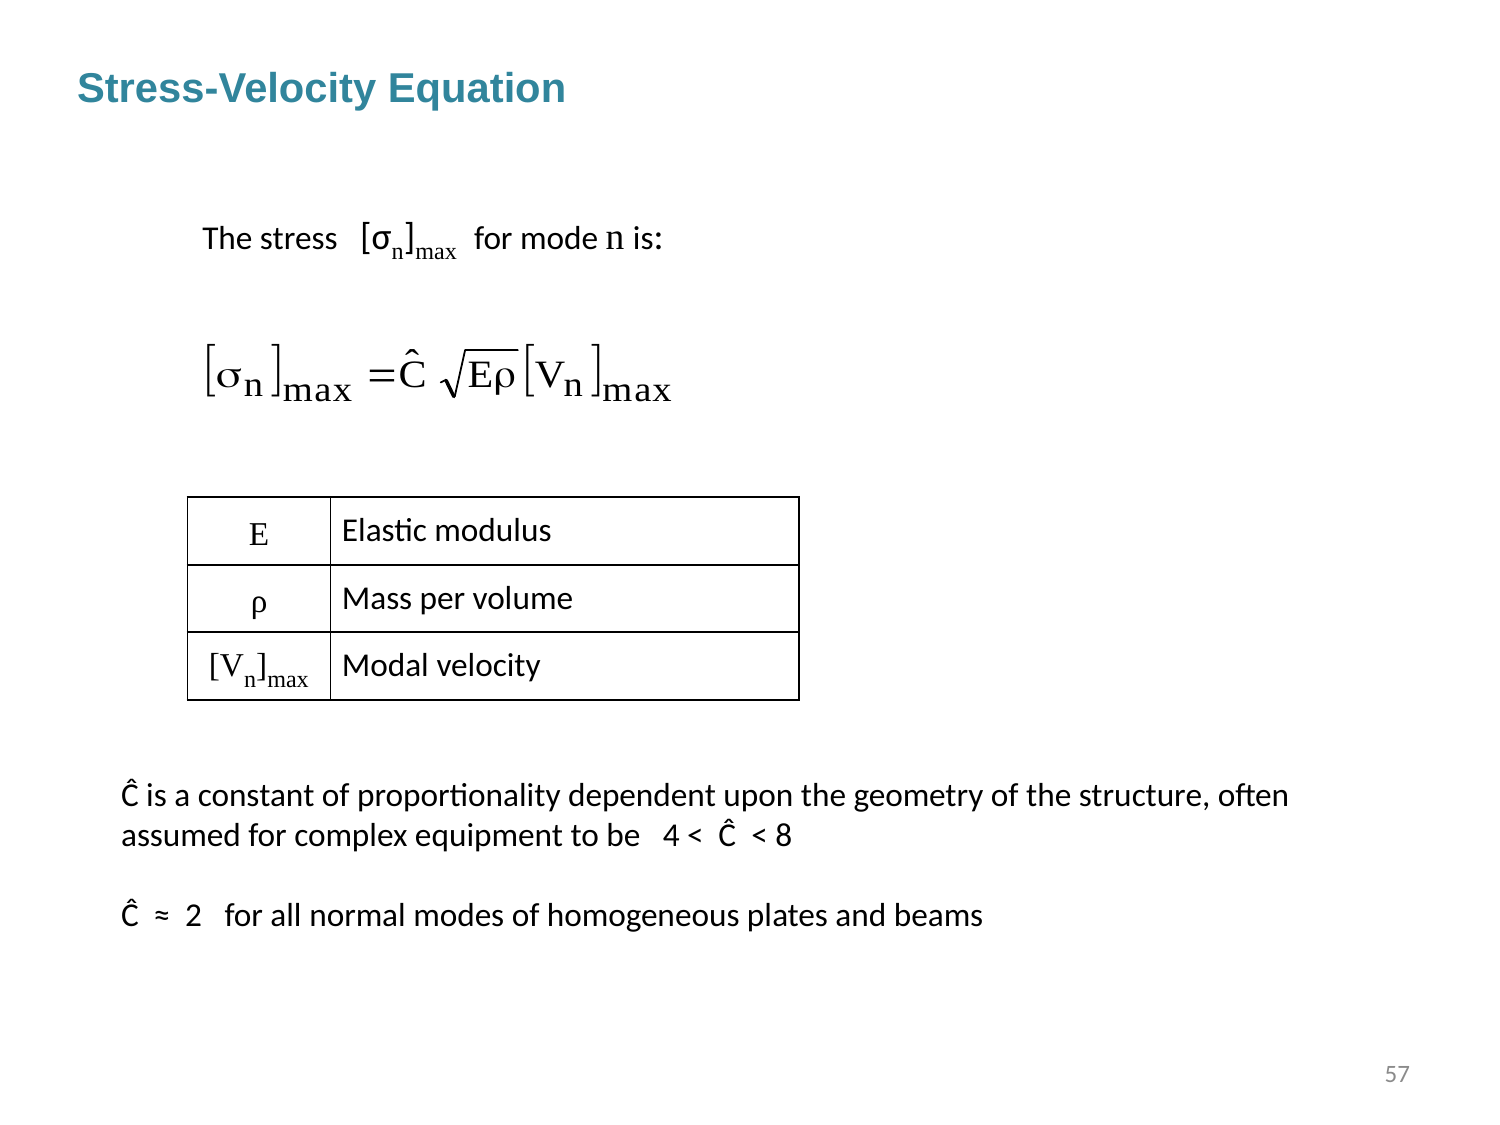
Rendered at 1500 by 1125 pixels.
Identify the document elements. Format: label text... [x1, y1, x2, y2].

text_box The stress [σn]max for mode n is: [187, 200, 849, 272]
table_cell ρ [188, 566, 330, 631]
table_header E [188, 498, 330, 564]
text_box Ĉ is a constant of proportionality dependent upon the geometry of the structure, often assumed for complex equipment to be 4 < Ĉ < 8 Ĉ ≈ 2 for all normal modes of homogeneous plates and beams [106, 766, 1363, 941]
table_cell [Vn]max [188, 633, 330, 699]
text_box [199, 341, 678, 410]
table_cell Mass per volume [331, 566, 798, 631]
table_cell Modal velocity [331, 633, 798, 699]
slide_number 57 [1074, 1042, 1425, 1103]
table_header Elastic modulus [331, 498, 798, 564]
text_box Stress-Velocity Equation [62, 53, 1406, 118]
